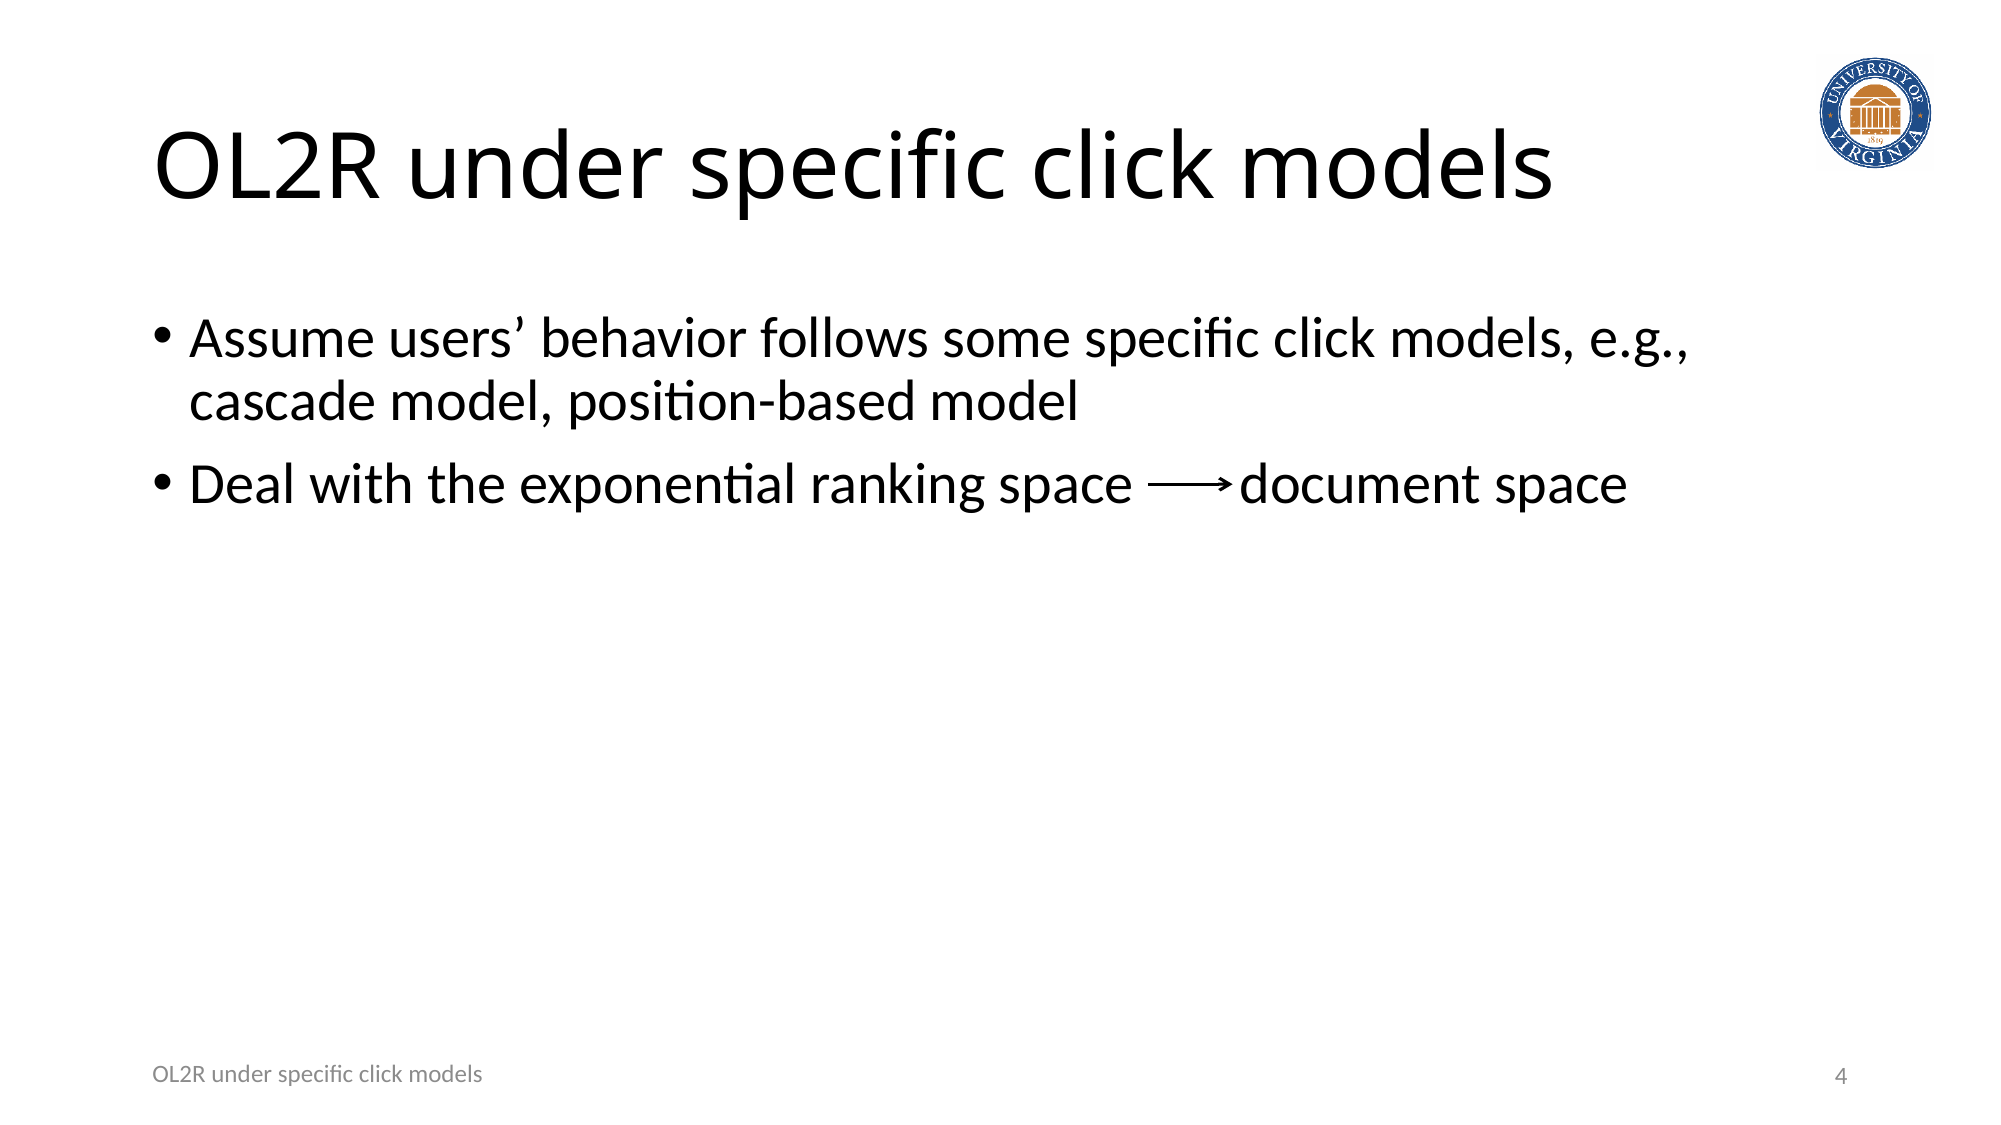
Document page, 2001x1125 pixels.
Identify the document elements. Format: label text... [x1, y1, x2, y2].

list Assume users’ behavior follows some specific click models, e.g., cascade model, position-based model Deal with the exponential ranking space document space [137, 299, 1863, 581]
slide_number OL2R under specific click models [137, 1042, 588, 1103]
picture [1816, 54, 1934, 171]
slide_number 4 [1412, 1044, 1863, 1104]
title OL2R under specific click models [137, 59, 1863, 278]
